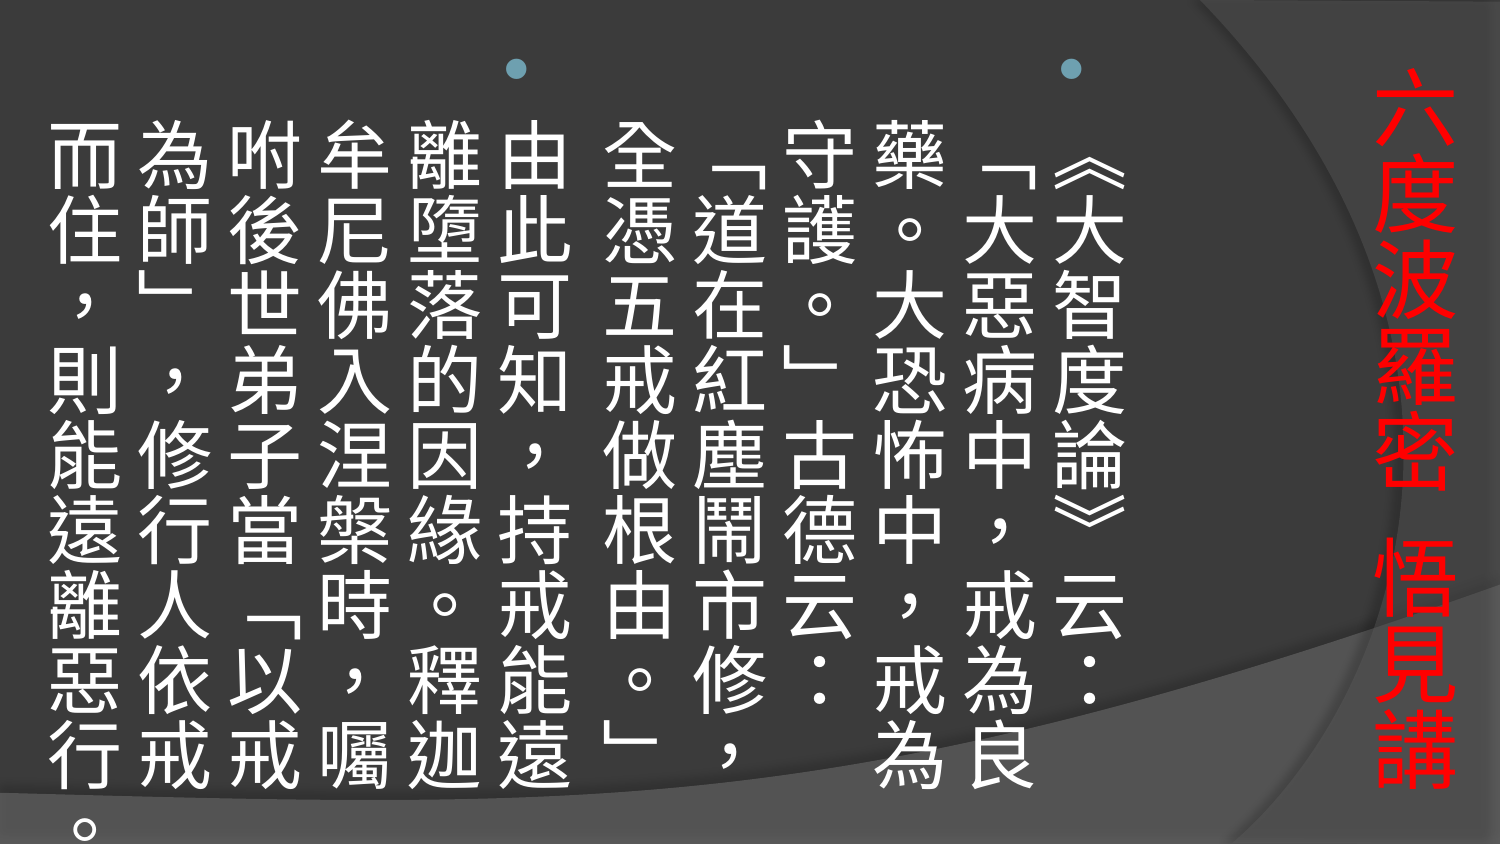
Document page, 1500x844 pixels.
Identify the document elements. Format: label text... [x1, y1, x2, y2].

list 《大智度論》云：「大惡病中，戒為良藥。大恐怖中，戒為守護。」古德云：「道在紅塵鬧市修，全憑五戒做根由。」 由此可知，持戒能遠離墮落的因緣。釋迦牟尼佛入涅槃時，囑咐後世弟子當「以戒為師」，修行人依戒而住，則能遠離惡行。 [29, 33, 1329, 812]
title 六度波羅密 悟見講 [1352, 43, 1473, 812]
